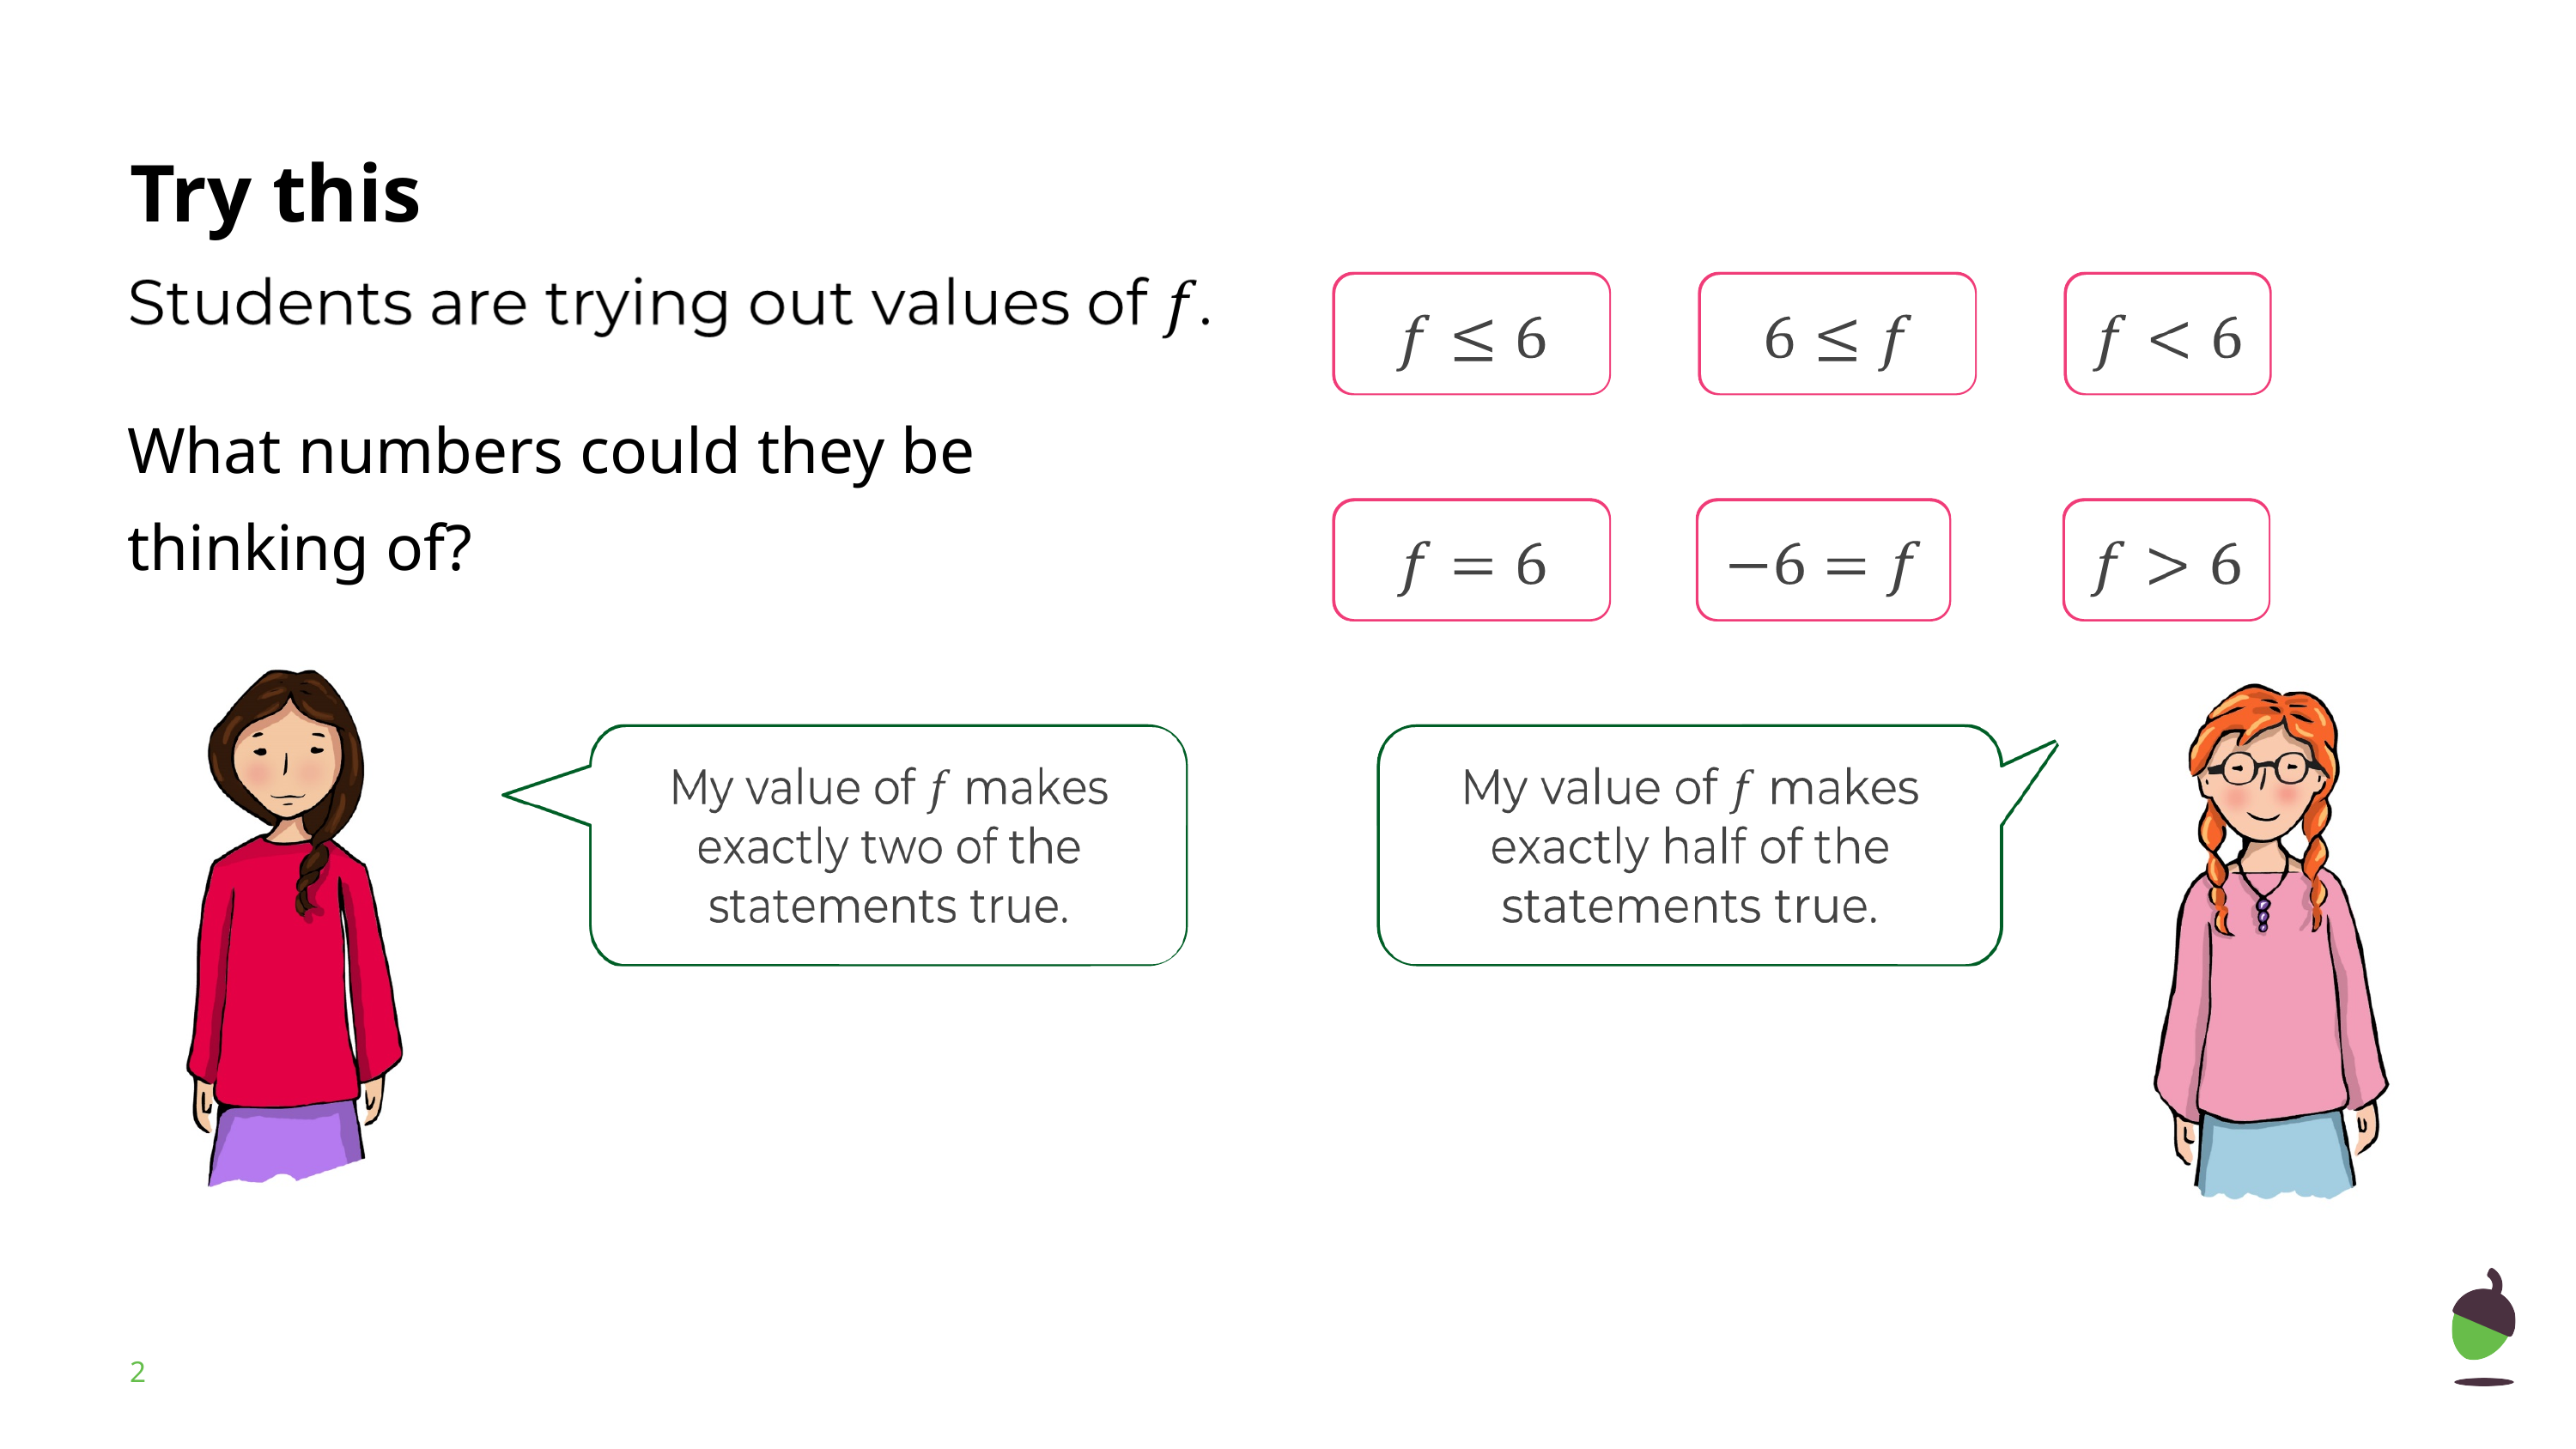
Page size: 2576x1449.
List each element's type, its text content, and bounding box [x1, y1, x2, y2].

text_box [1695, 498, 1952, 621]
text_box [114, 244, 1235, 348]
text_box [2063, 271, 2272, 396]
text_box [1698, 271, 1978, 396]
text_box [2062, 498, 2271, 621]
text_box [1332, 271, 1612, 396]
text_box [433, 724, 1188, 967]
picture [2126, 652, 2433, 1264]
text_box [1376, 724, 2122, 967]
text_box What numbers could they be thinking of? [114, 381, 1091, 583]
picture [147, 636, 428, 1199]
text_box [1332, 498, 1612, 621]
picture [2451, 1268, 2516, 1386]
